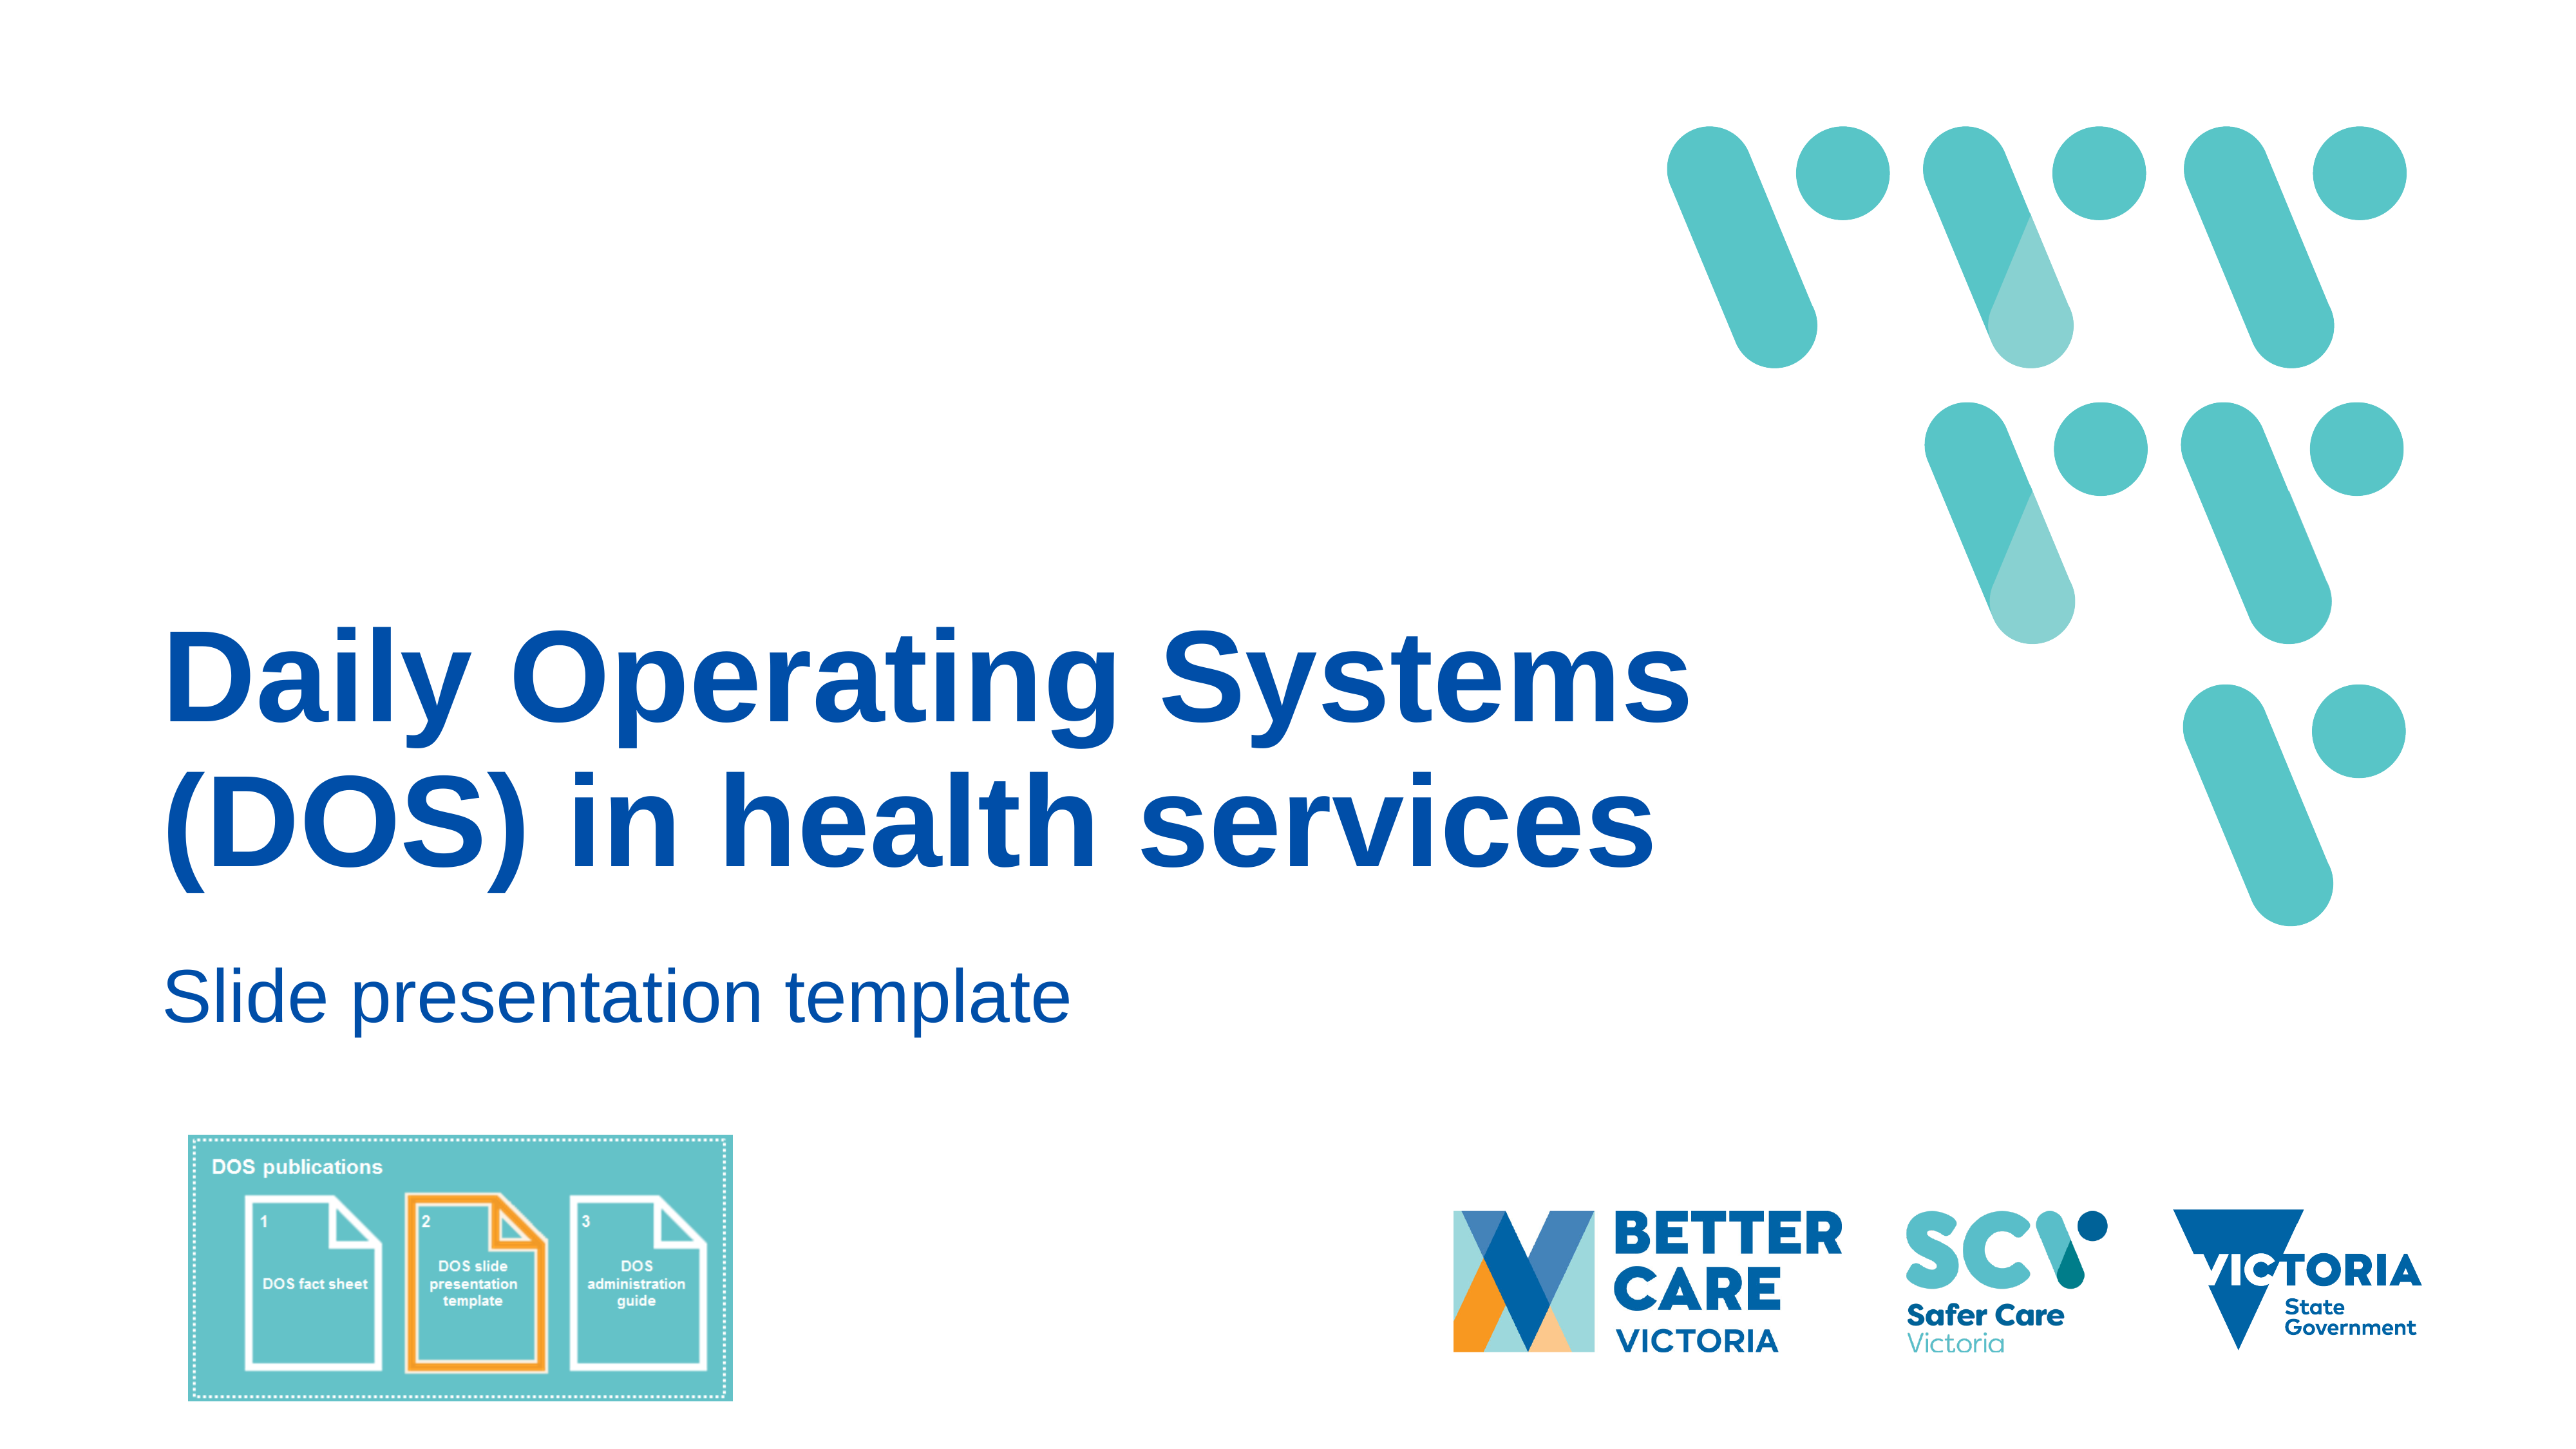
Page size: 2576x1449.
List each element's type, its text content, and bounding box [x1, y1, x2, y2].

picture [2173, 1204, 2422, 1352]
picture [188, 1135, 733, 1401]
picture [1904, 1211, 2110, 1352]
picture [1638, 95, 2422, 938]
picture [1454, 1211, 1842, 1352]
list Daily Operating Systems (DOS) in health services Slide presentation template [162, 603, 1965, 999]
